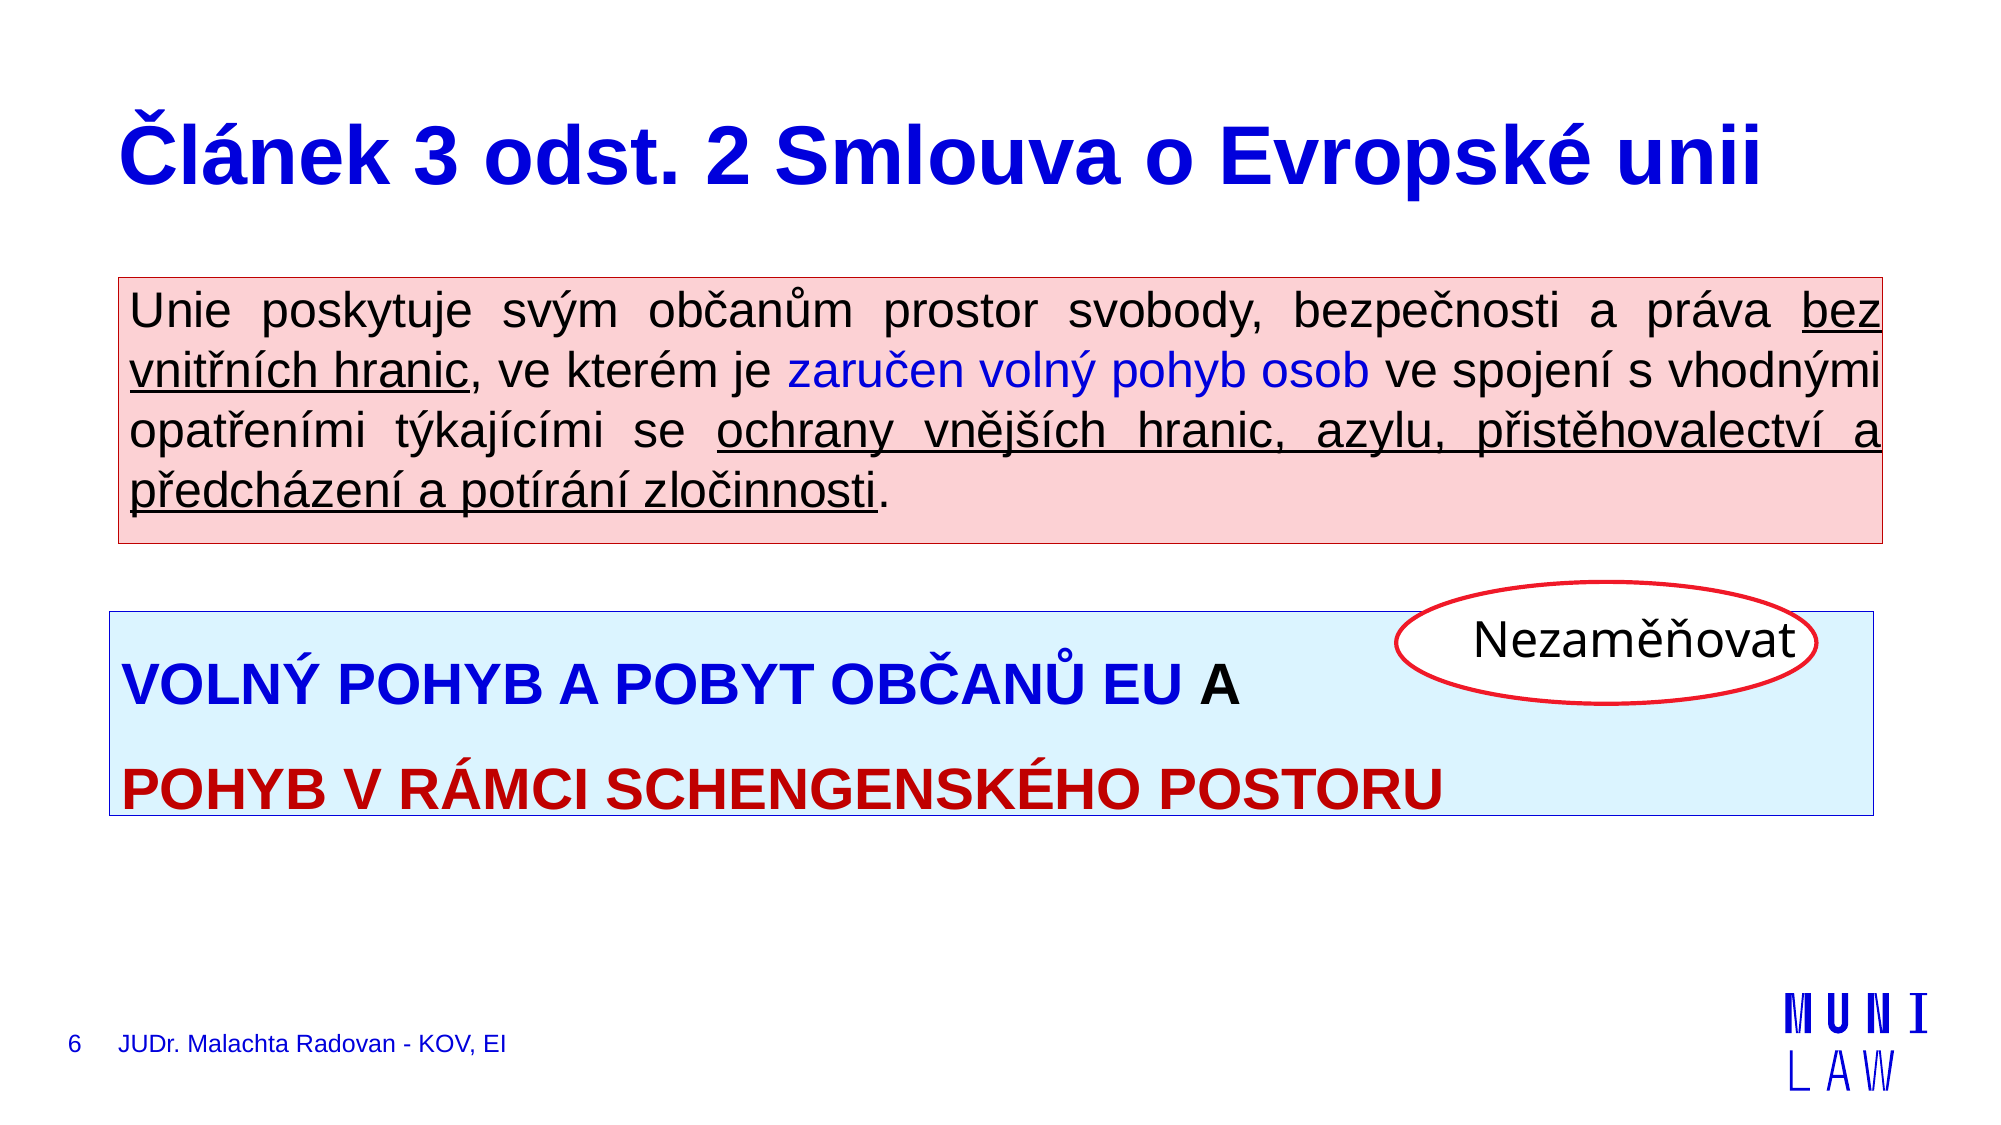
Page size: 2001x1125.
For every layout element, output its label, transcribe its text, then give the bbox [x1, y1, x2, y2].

footer JUDr. Malachta Radovan - KOV, EI [118, 1021, 1418, 1063]
list Unie poskytuje svým občanům prostor svobody, bezpečnosti a práva bez vnitřních hranic, ve kterém je zaručen volný pohyb osob ve spojení s vhodnými opatřeními týkajícími se ochrany vnějších hranic, azylu, přistěhovalectví a předcházení a potírání zločinnosti. [118, 277, 1883, 544]
text_box Nezaměňovat [1394, 579, 1819, 706]
slide_number 6 [67, 1021, 110, 1063]
title Článek 3 odst. 2 Smlouva o Evropské unii [118, 118, 1883, 193]
text_box VOLNÝ POHYB A POBYT OBČANŮ EU A POHYB V RÁMCI SCHENGENSKÉHO POSTORU [109, 611, 1874, 816]
